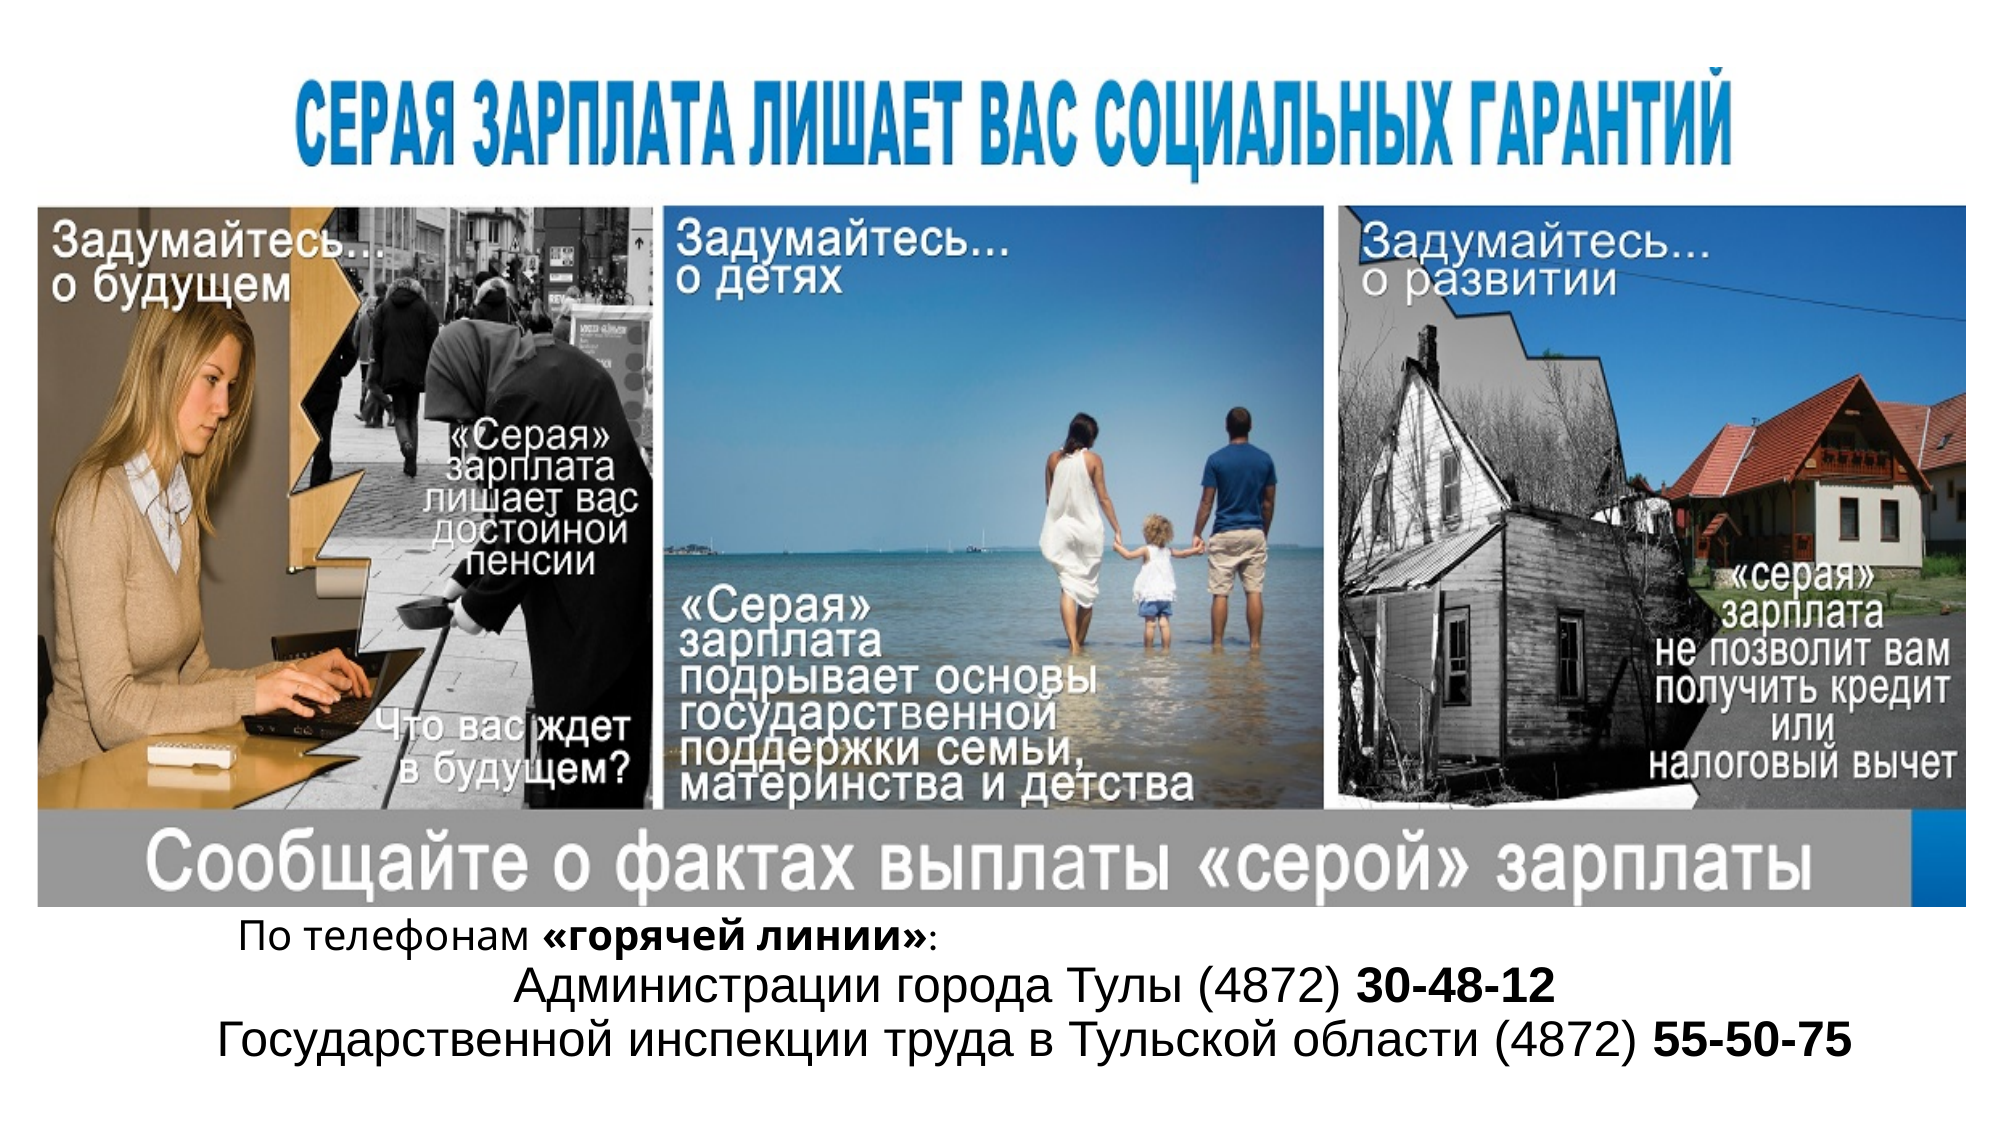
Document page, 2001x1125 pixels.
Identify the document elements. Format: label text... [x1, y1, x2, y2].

picture [37, 67, 1975, 907]
list По телефонам «горячей линии»: Администрации города Тулы (4872) 30-48-12 Государственной инспекции труда в Тульской области (4872) 55-50-75 [117, 907, 1952, 1041]
